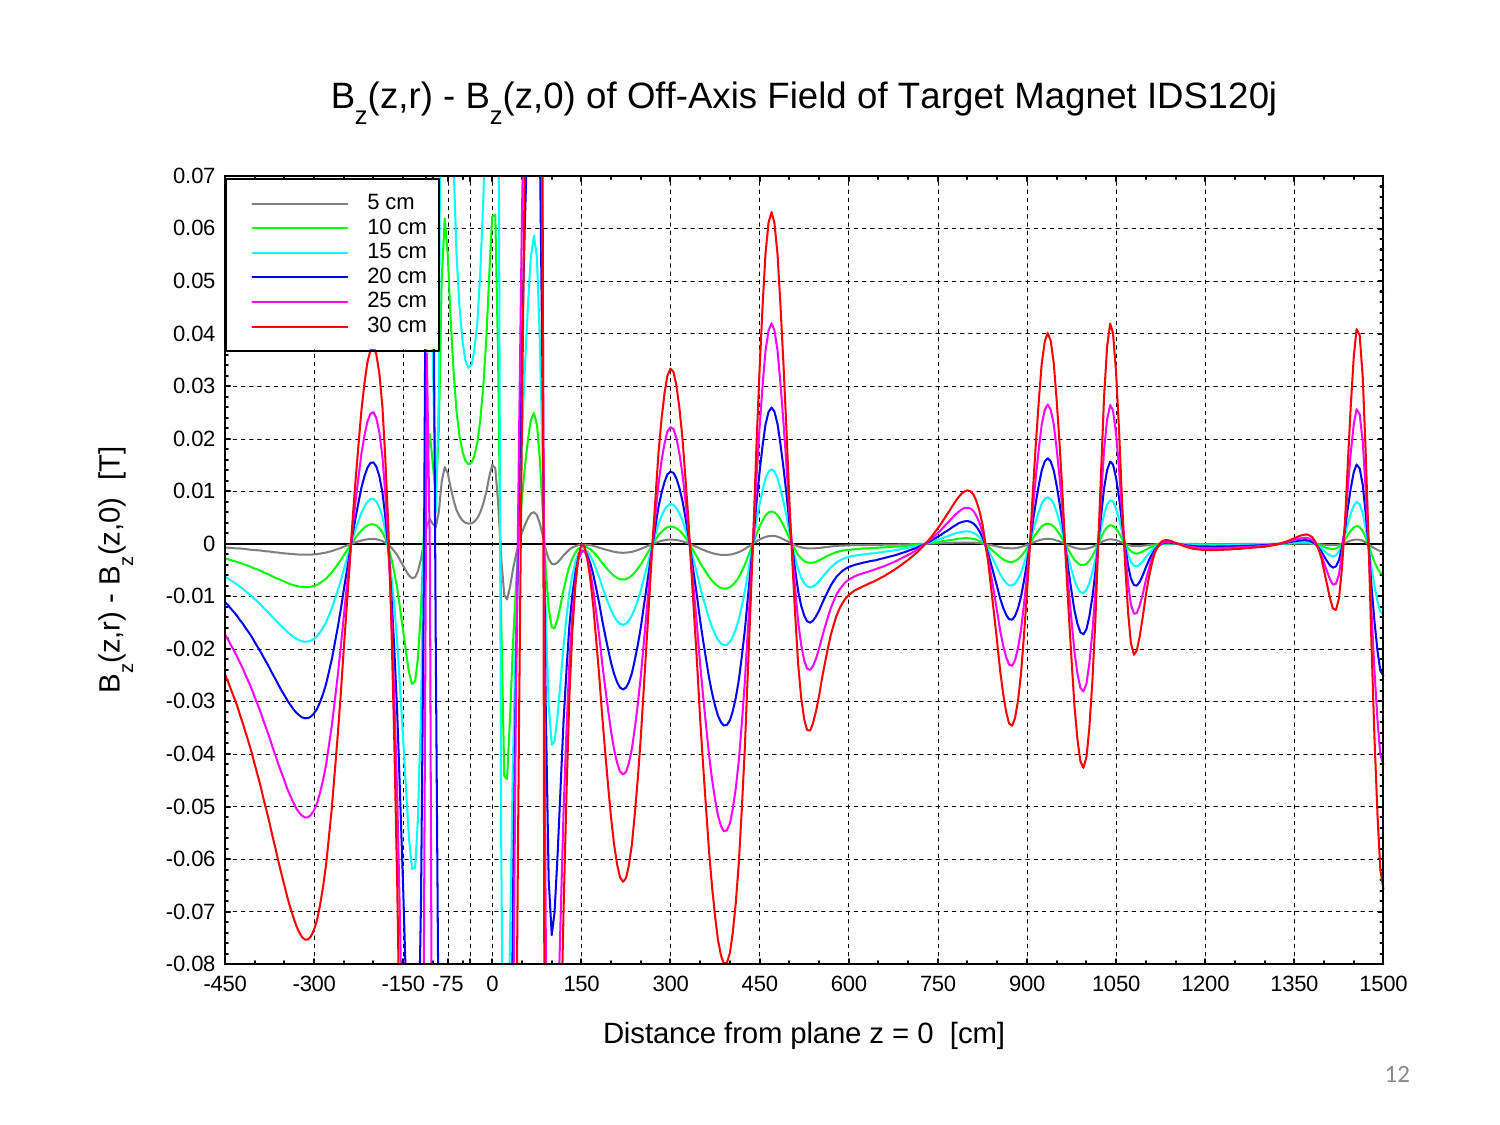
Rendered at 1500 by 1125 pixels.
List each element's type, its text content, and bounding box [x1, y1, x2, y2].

picture [79, 62, 1422, 1063]
slide_number 12 [1074, 1042, 1425, 1103]
